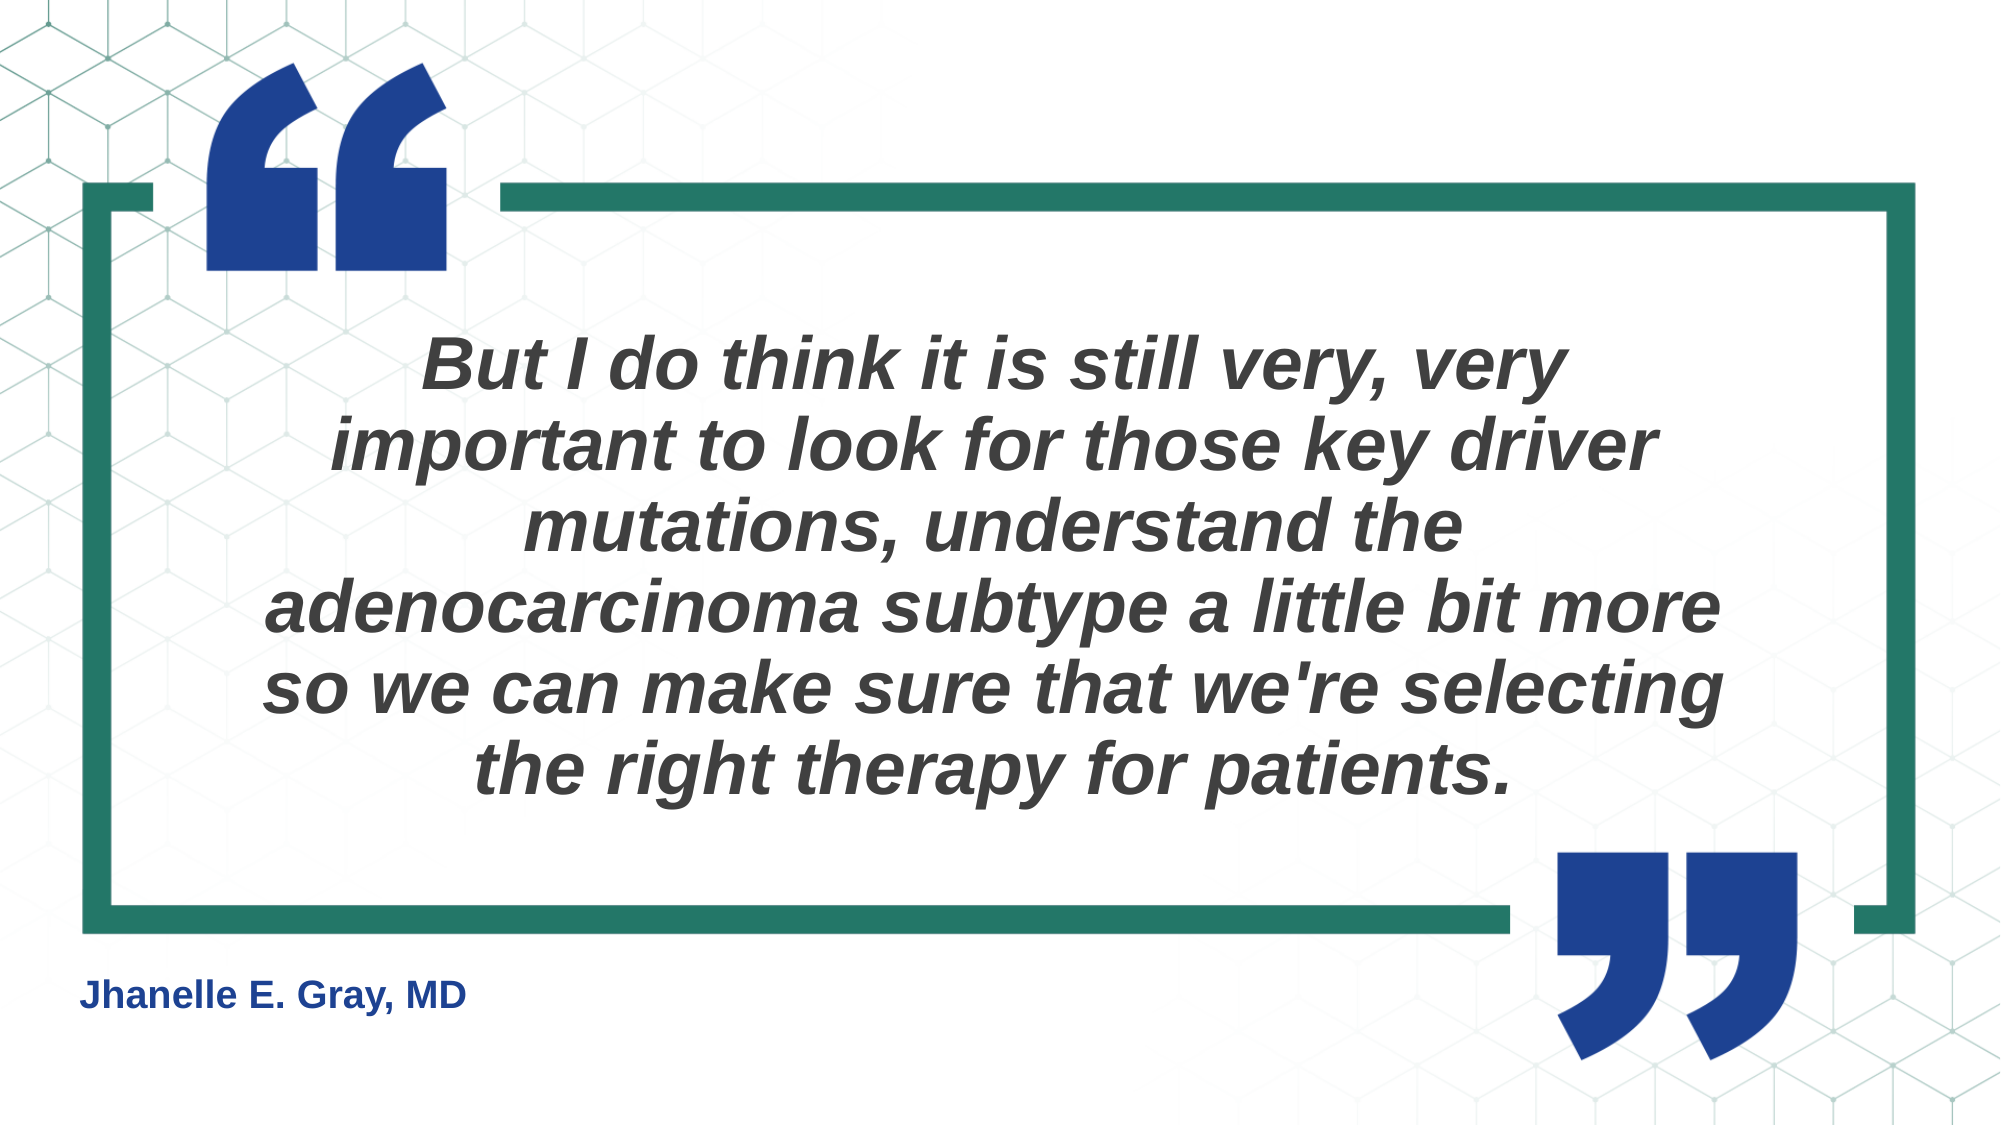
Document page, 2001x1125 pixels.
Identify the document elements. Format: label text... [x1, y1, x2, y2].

list Jhanelle E. Gray, MD [64, 962, 895, 1029]
list But I do think it is still very, very important to look for those key driver mutations, understand the adenocarcinoma subtype a little bit more so we can make sure that we're selecting the right therapy for patients. [228, 339, 1761, 797]
picture [0, 0, 2001, 1125]
